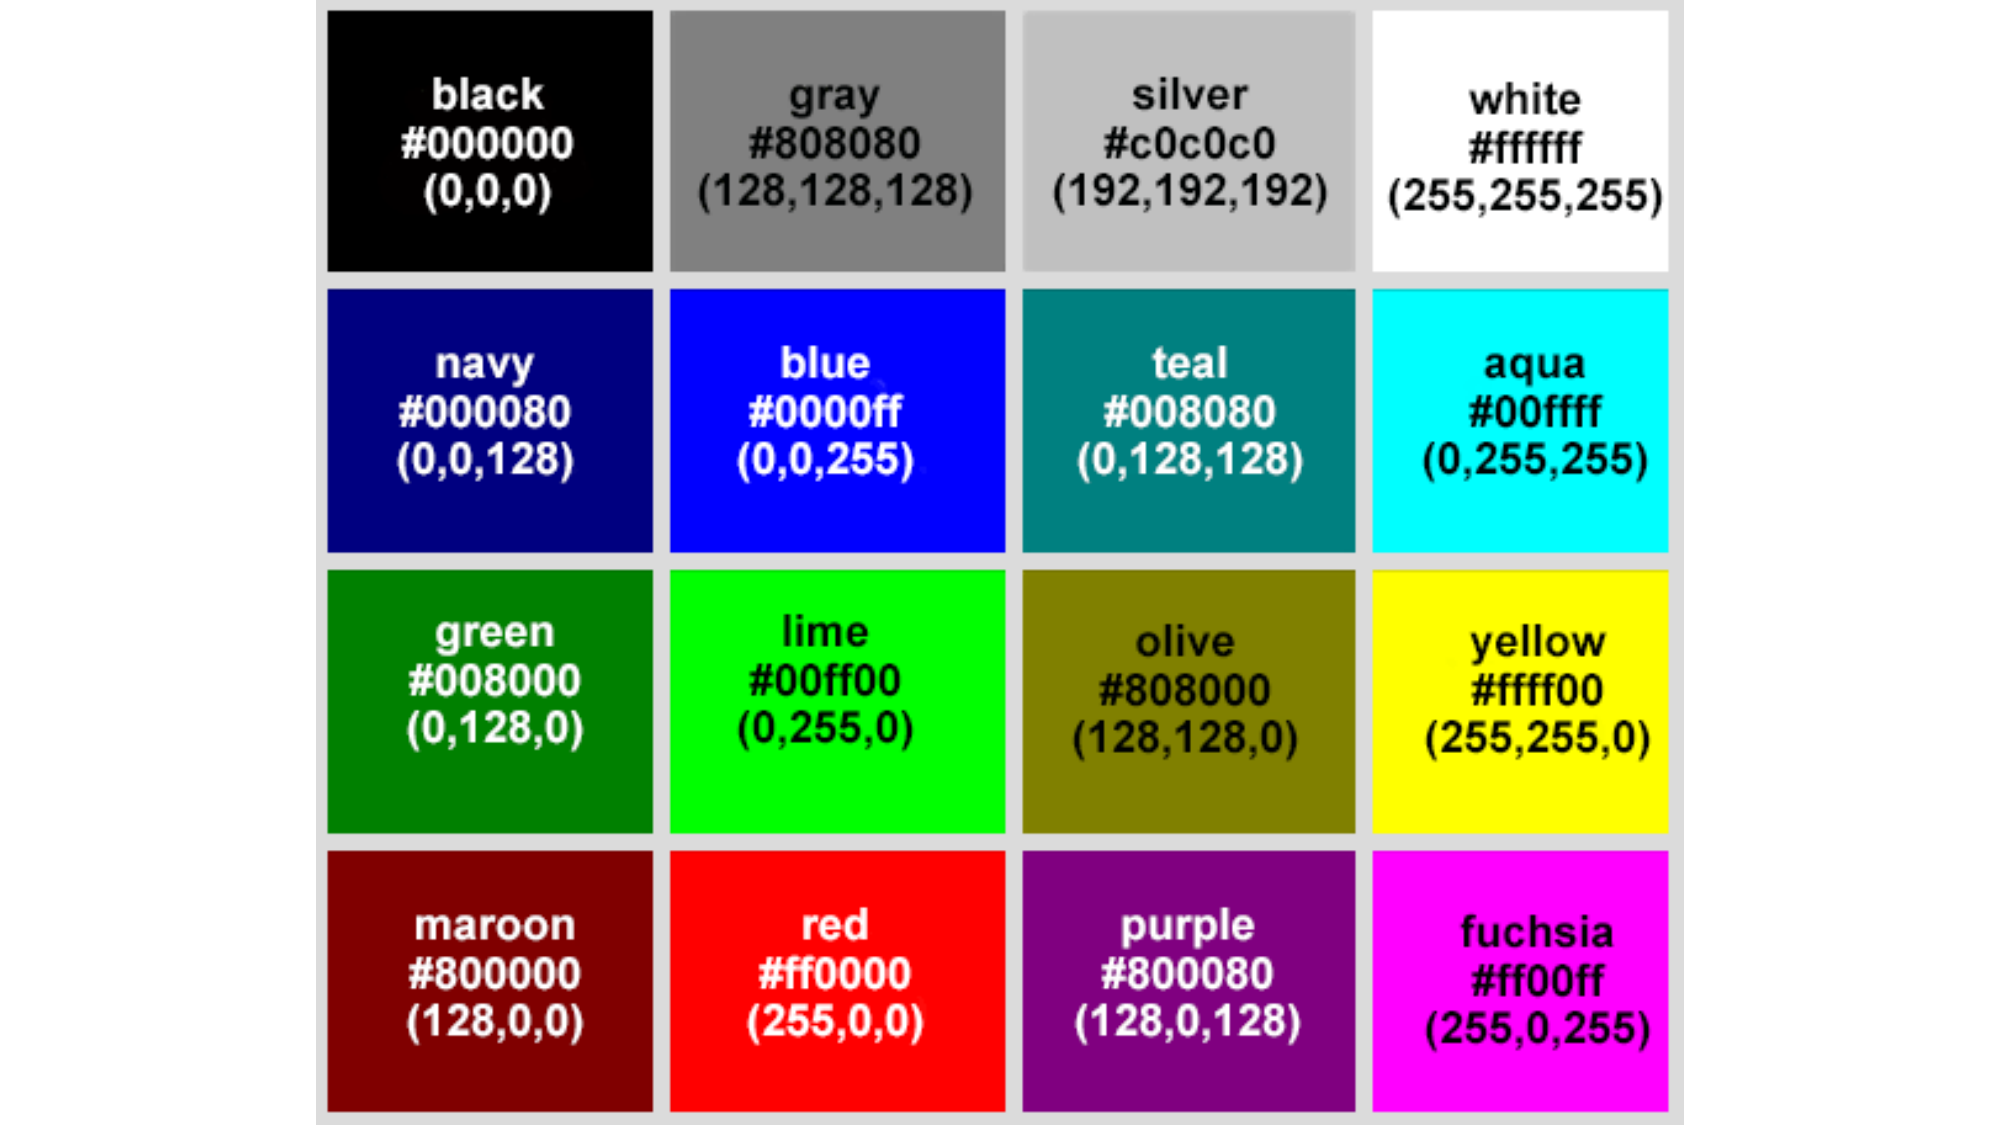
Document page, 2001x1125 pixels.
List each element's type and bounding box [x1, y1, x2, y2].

picture [316, 0, 1684, 1125]
